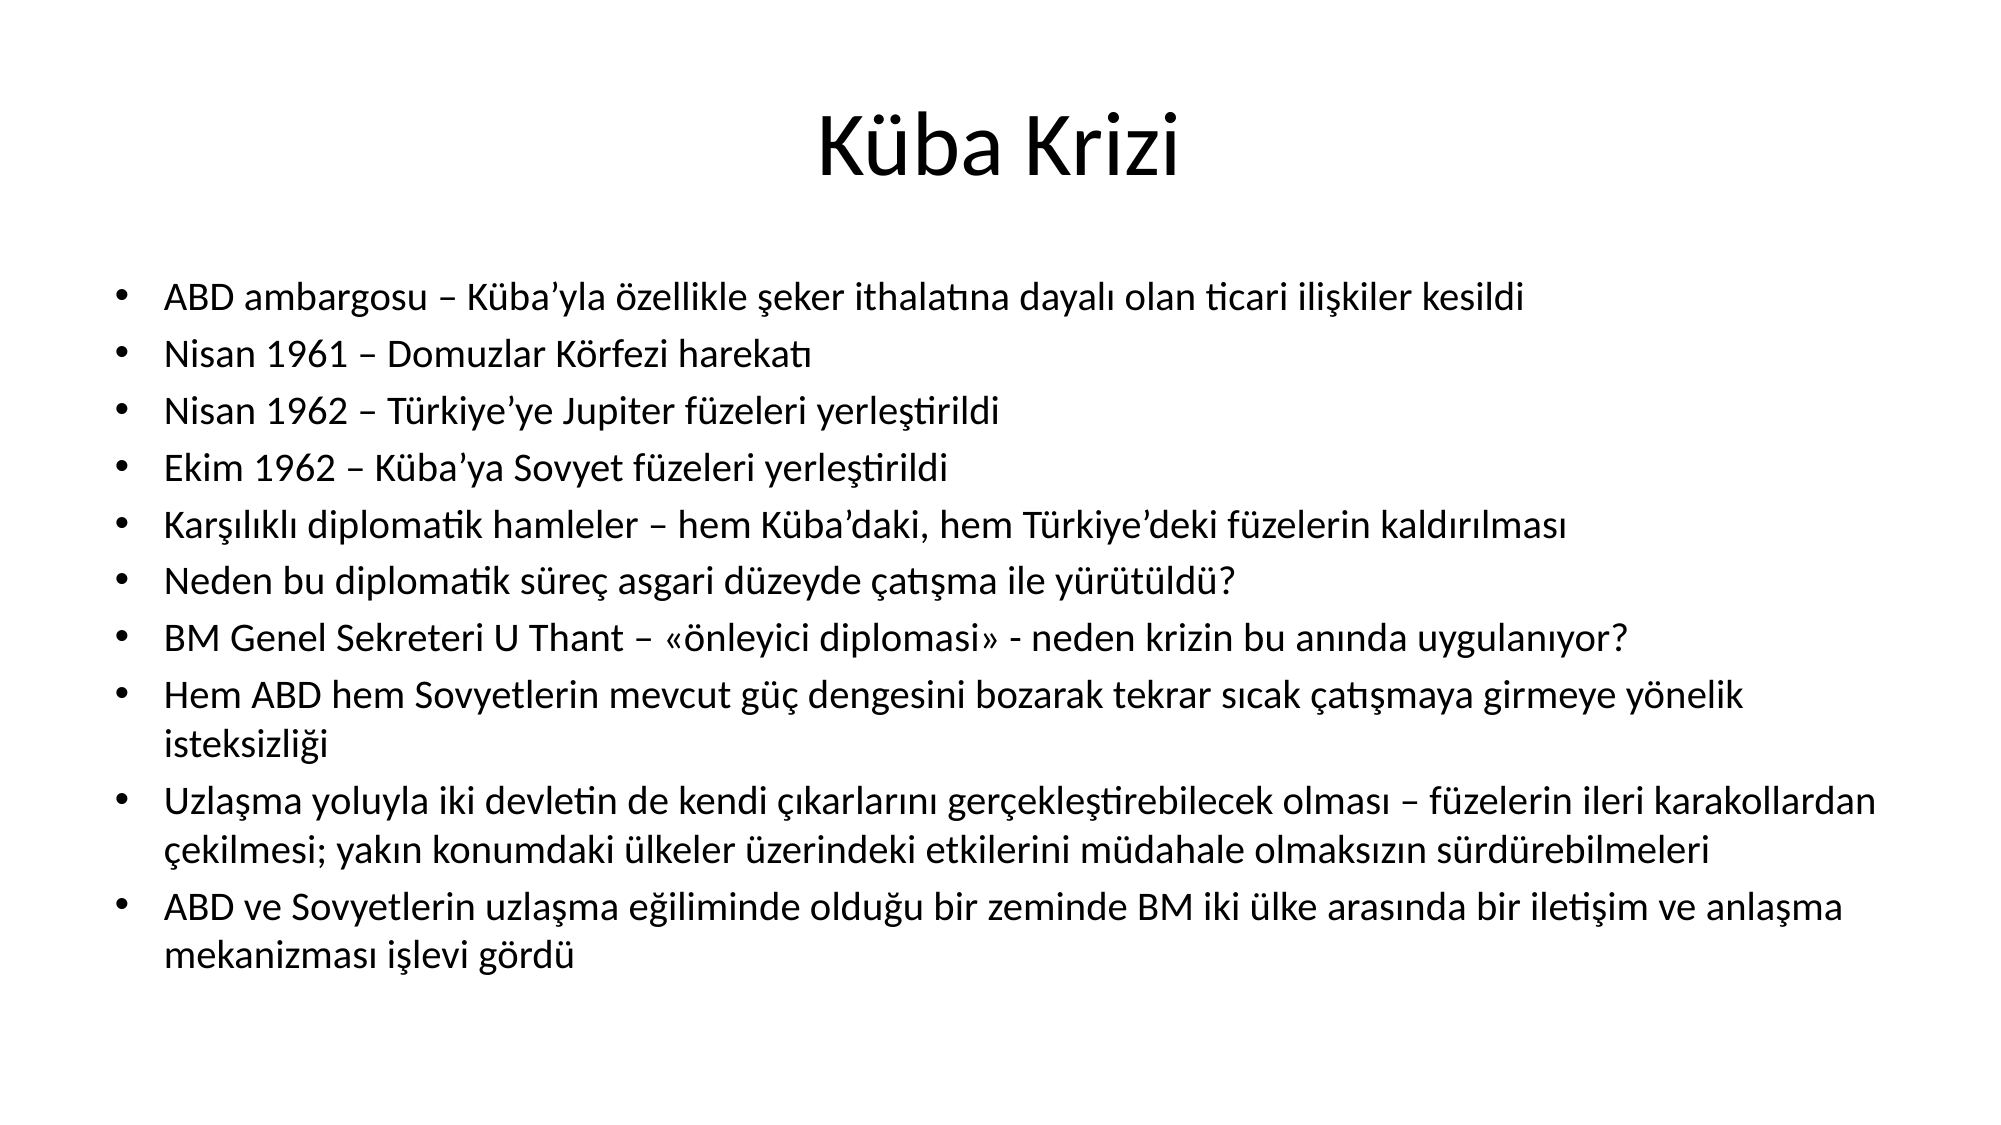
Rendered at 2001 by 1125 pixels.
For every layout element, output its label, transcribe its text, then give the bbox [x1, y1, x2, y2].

list ABD ambargosu – Küba’yla özellikle şeker ithalatına dayalı olan ticari ilişkiler kesildi Nisan 1961 – Domuzlar Körfezi harekatı Nisan 1962 – Türkiye’ye Jupiter füzeleri yerleştirildi Ekim 1962 – Küba’ya Sovyet füzeleri yerleştirildi Karşılıklı diplomatik hamleler – hem Küba’daki, hem Türkiye’deki füzelerin kaldırılması Neden bu diplomatik süreç asgari düzeyde çatışma ile yürütüldü? BM Genel Sekreteri U Thant – «önleyici diplomasi» - neden krizin bu anında uygulanıyor? Hem ABD hem Sovyetlerin mevcut güç dengesini bozarak tekrar sıcak çatışmaya girmeye yönelik isteksizliği Uzlaşma yoluyla iki devletin de kendi çıkarlarını gerçekleştirebilecek olması – füzelerin ileri karakollardan çekilmesi; yakın konumdaki ülkeler üzerindeki etkilerini müdahale olmaksızın sürdürebilmeleri ABD ve Sovyetlerin uzlaşma eğiliminde olduğu bir zeminde BM iki ülke arasında bir iletişim ve anlaşma mekanizması işlevi gördü [99, 262, 1900, 1005]
title Küba Krizi [99, 45, 1900, 233]
